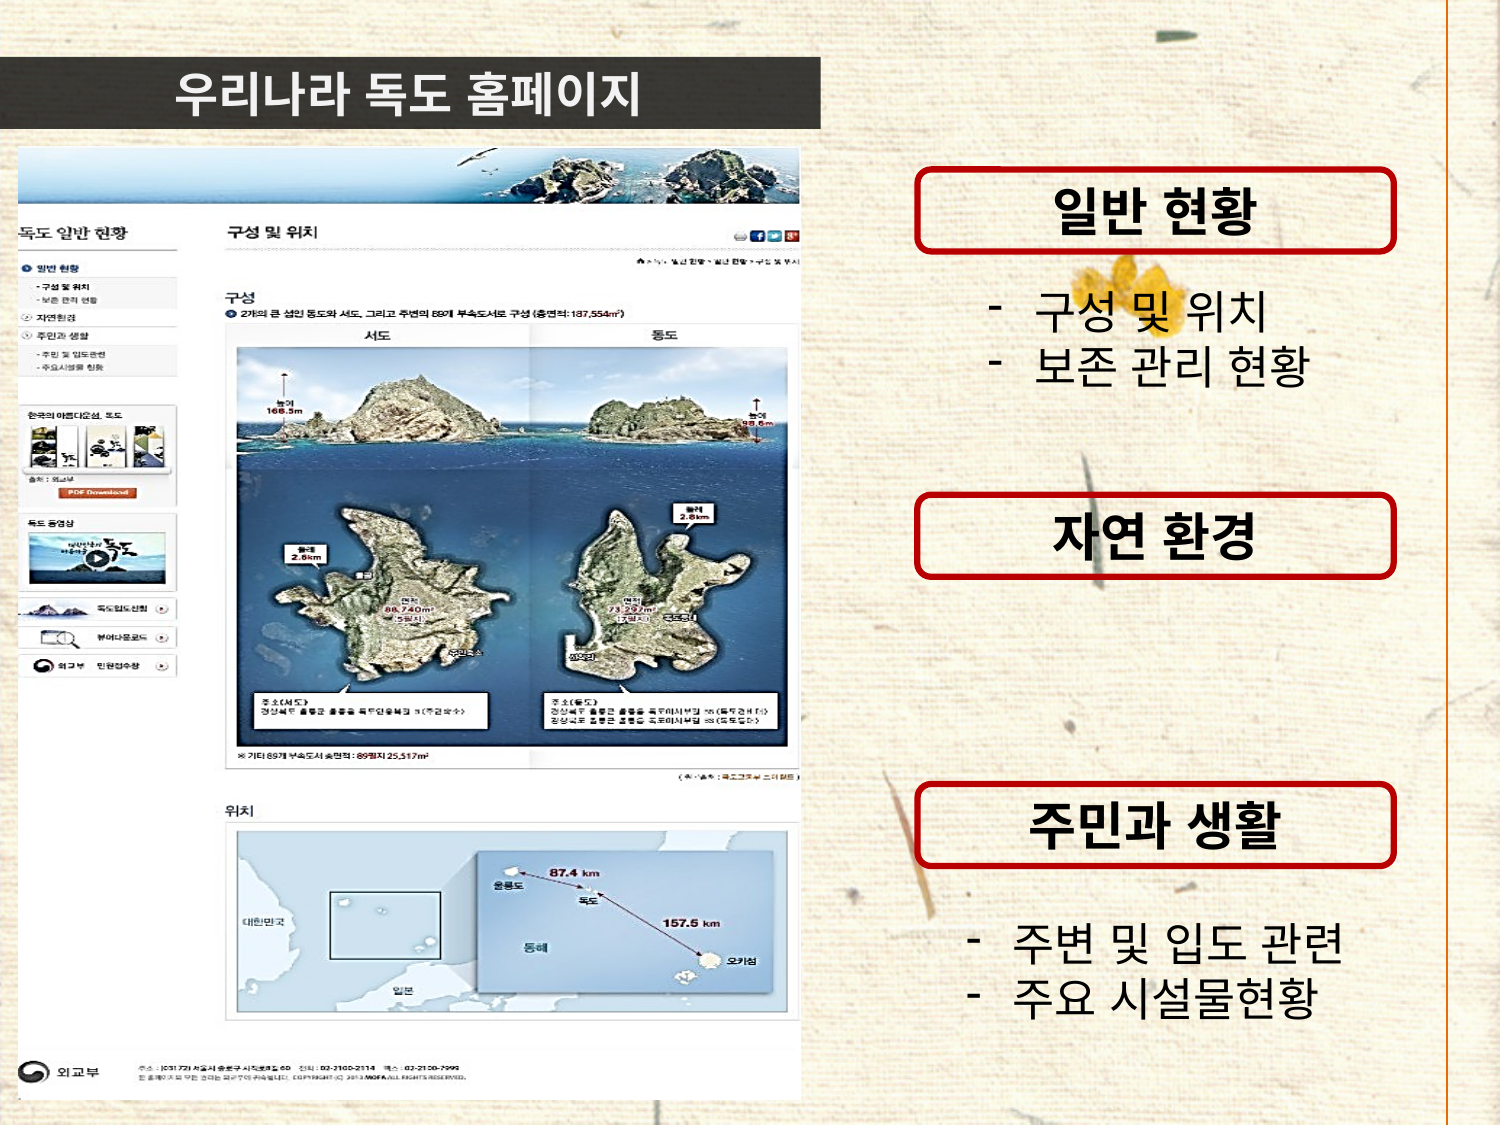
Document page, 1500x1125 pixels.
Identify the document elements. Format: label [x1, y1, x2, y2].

picture [0, 0, 1446, 1125]
text_box [917, 169, 1395, 403]
text_box [917, 783, 1395, 1036]
picture [1448, 0, 1500, 1125]
